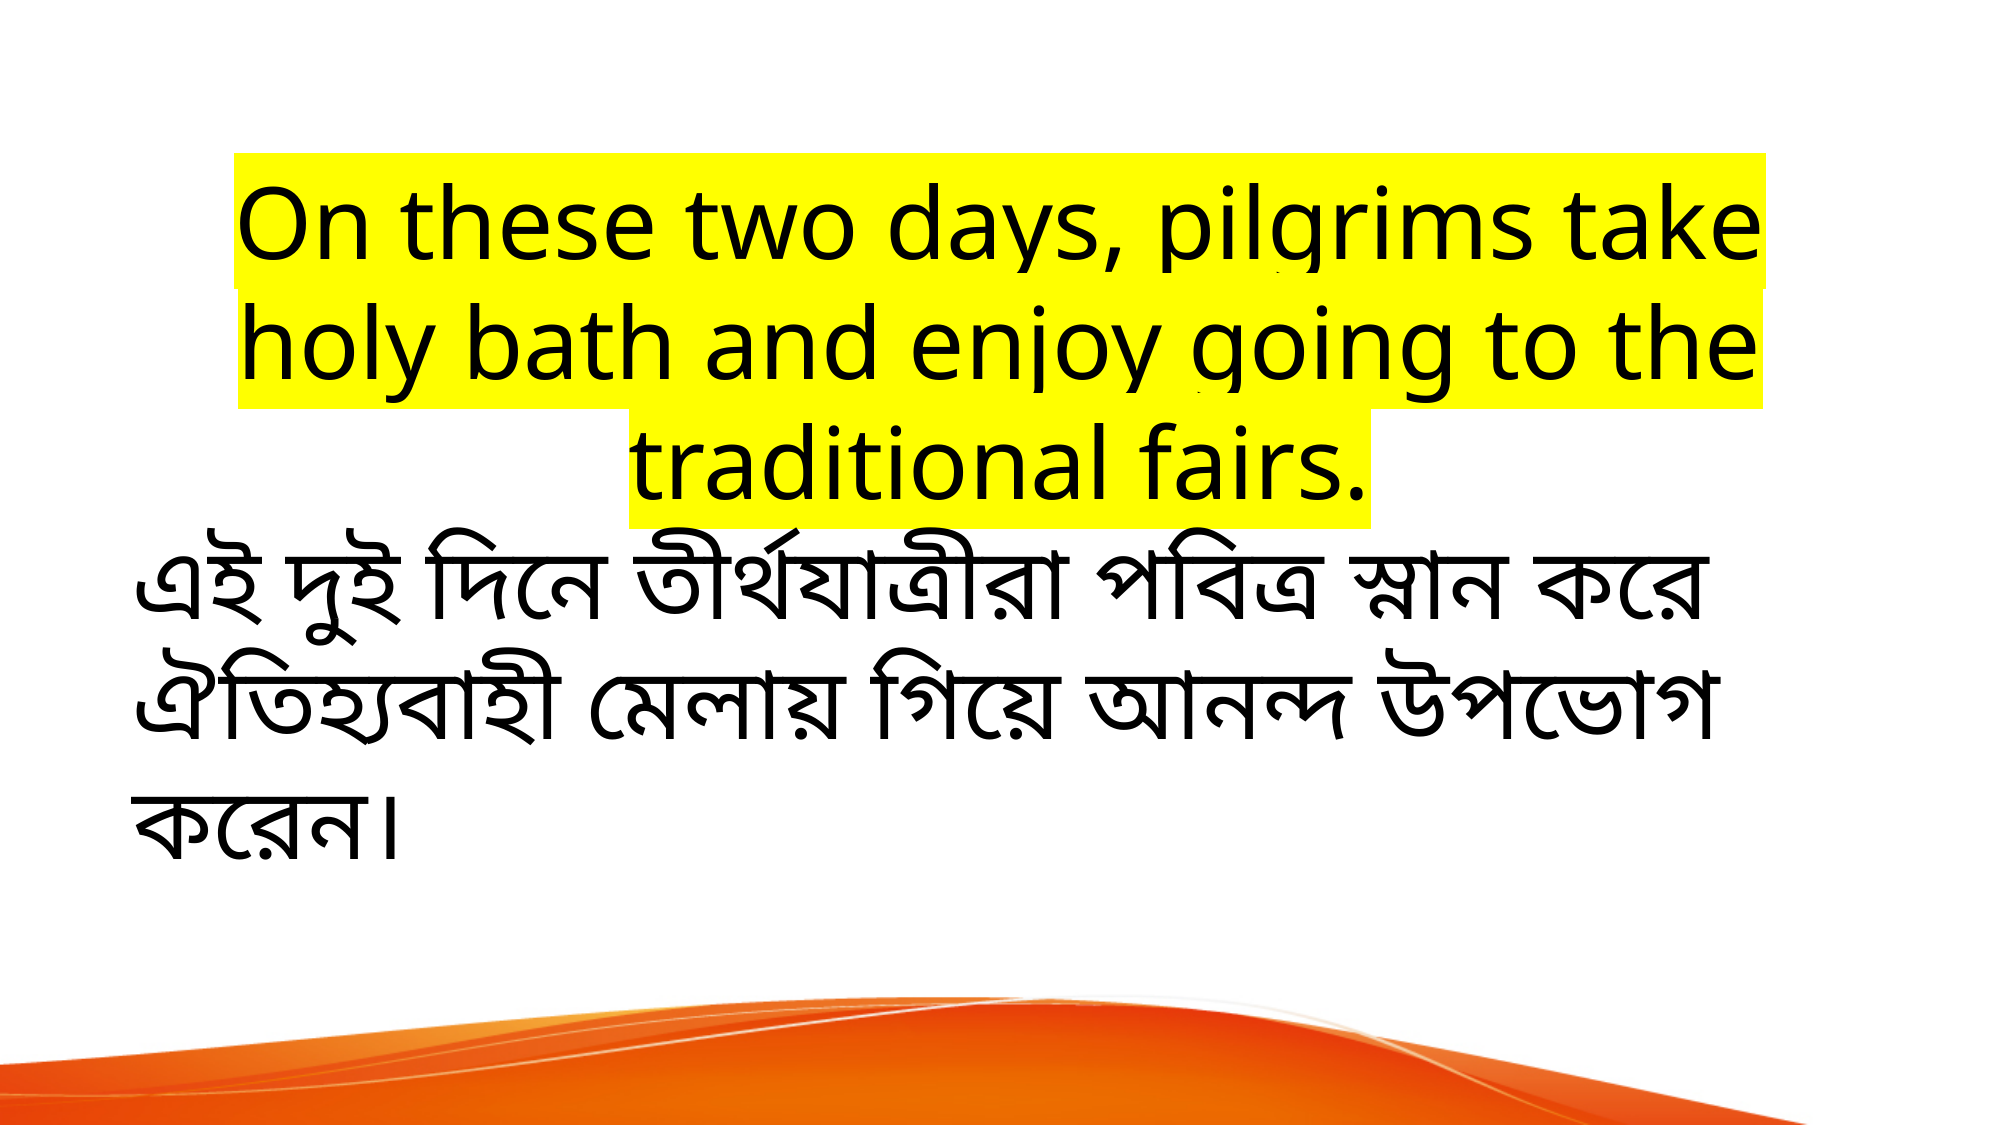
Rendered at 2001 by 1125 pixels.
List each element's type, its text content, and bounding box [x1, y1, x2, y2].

picture [0, 0, 2000, 1125]
text_box On these two days, pilgrims take holy bath and enjoy going to the traditional fairs. এই দুই দিনে তীর্থযাত্রীরা পবিত্র স্নান করে ঐতিহ্যবাহী মেলায় গিয়ে আনন্দ উপভোগ করেন। [117, 152, 1883, 887]
